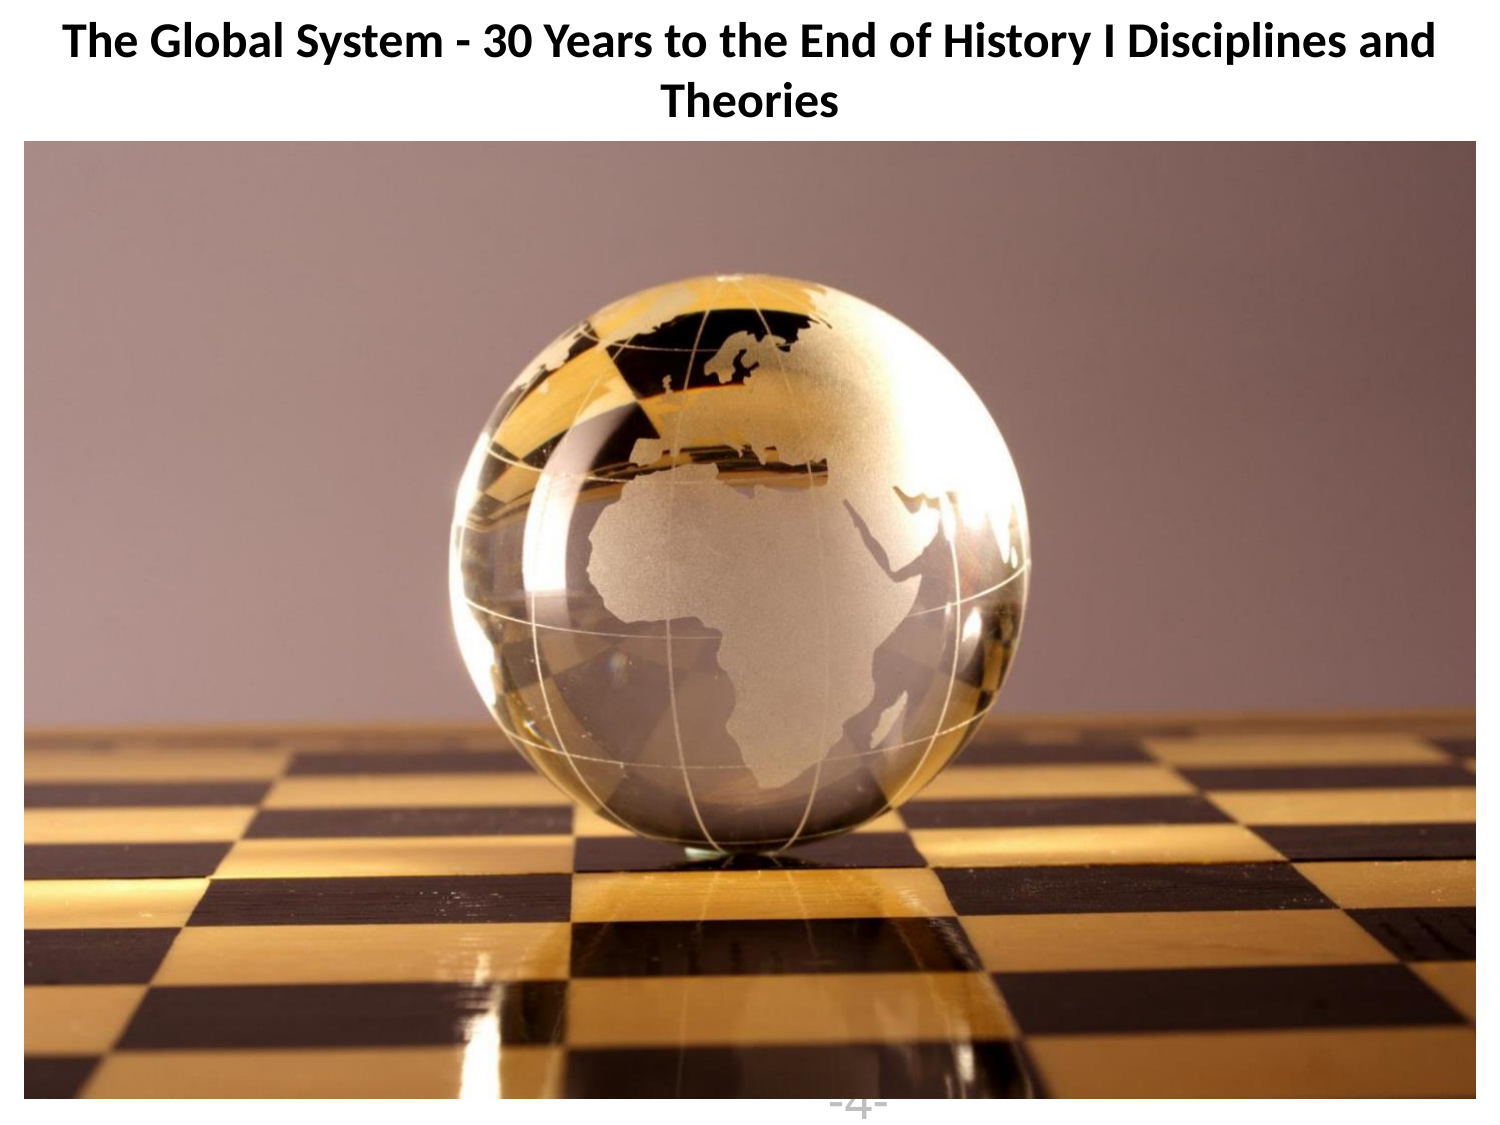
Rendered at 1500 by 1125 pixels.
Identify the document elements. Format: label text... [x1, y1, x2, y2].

picture [24, 141, 1476, 1099]
text_box The Global System - 30 Years to the End of History I Disciplines and Theories [0, 0, 1500, 142]
